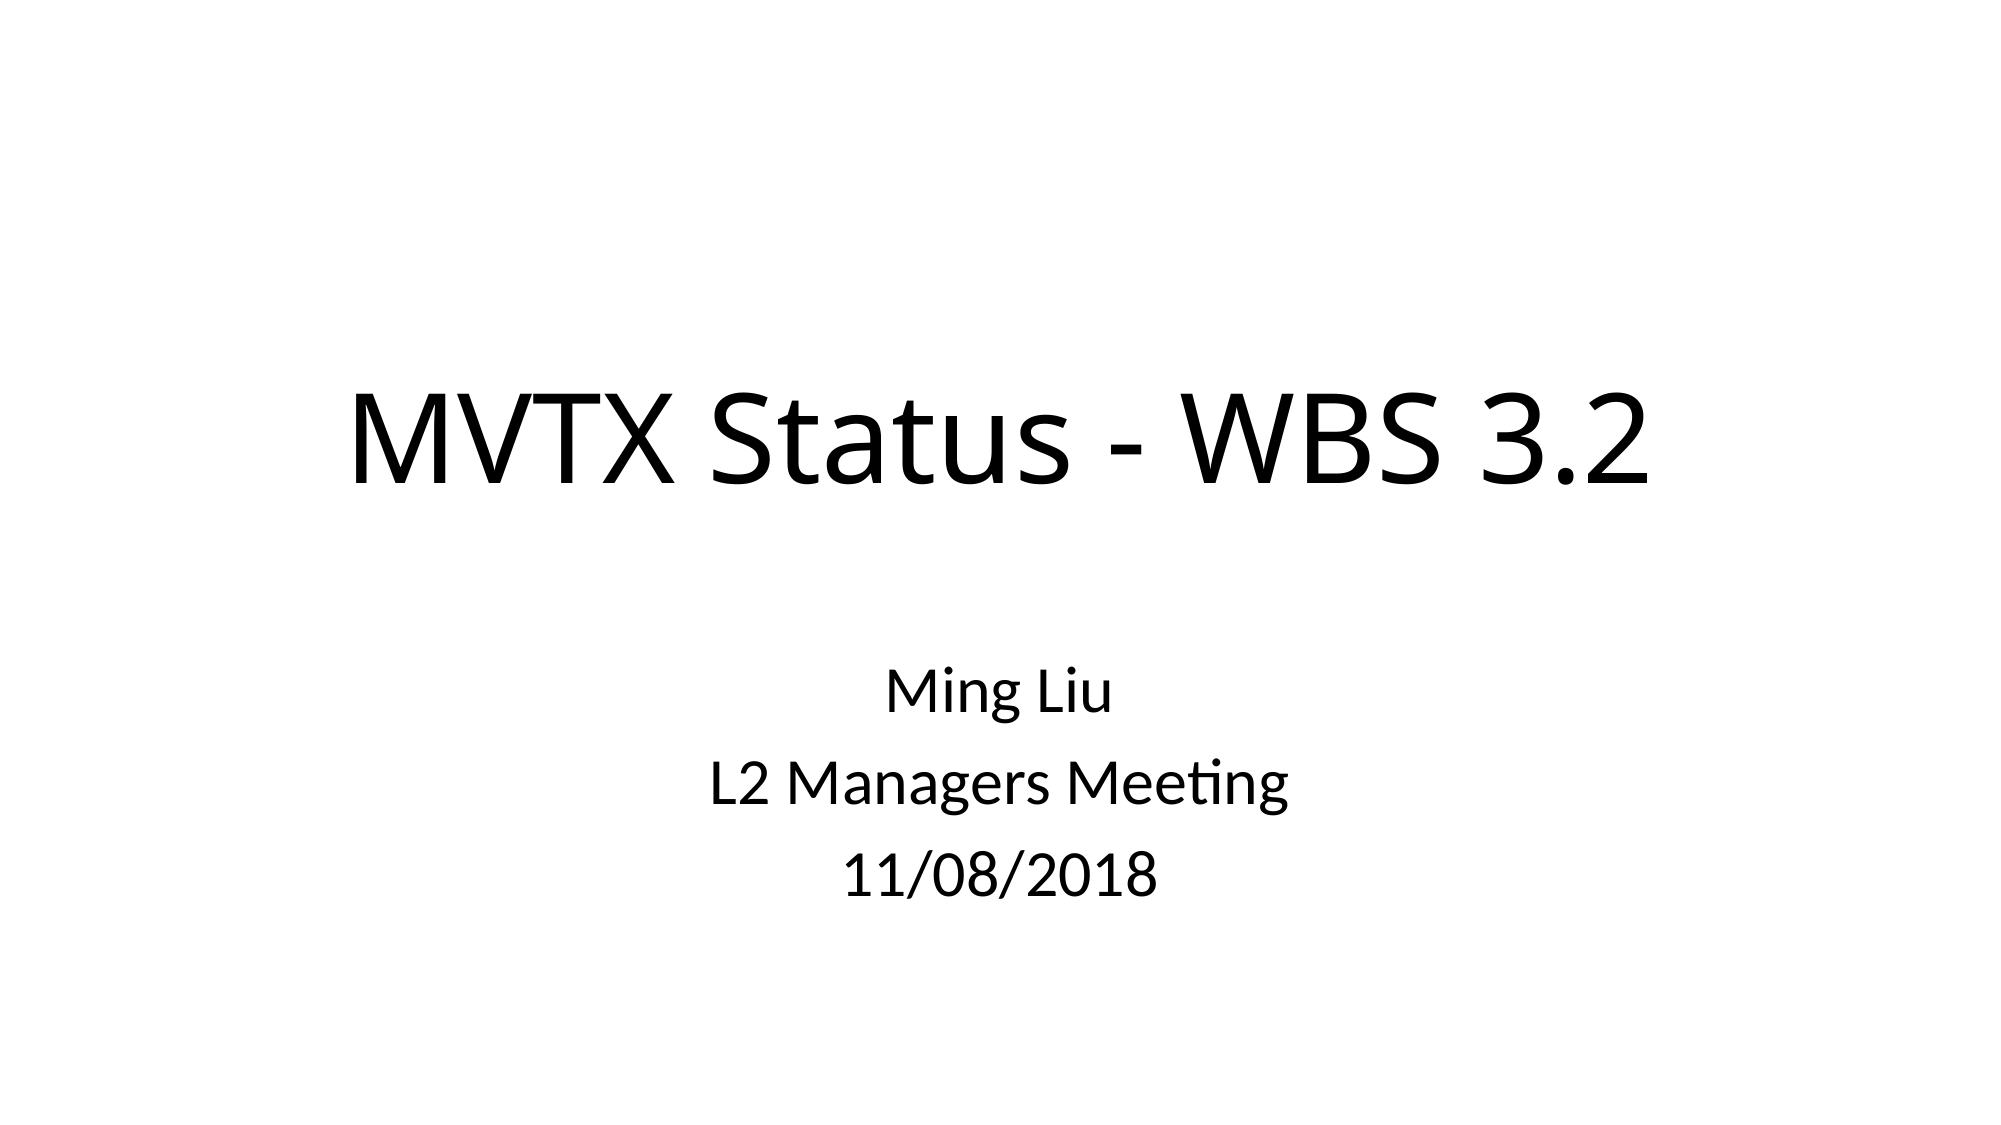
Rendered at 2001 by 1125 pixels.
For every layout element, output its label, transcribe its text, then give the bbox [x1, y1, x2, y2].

title MVTX Status - WBS 3.2 [249, 126, 1750, 519]
subtitle Ming Liu L2 Managers Meeting 11/08/2018 [249, 648, 1750, 920]
